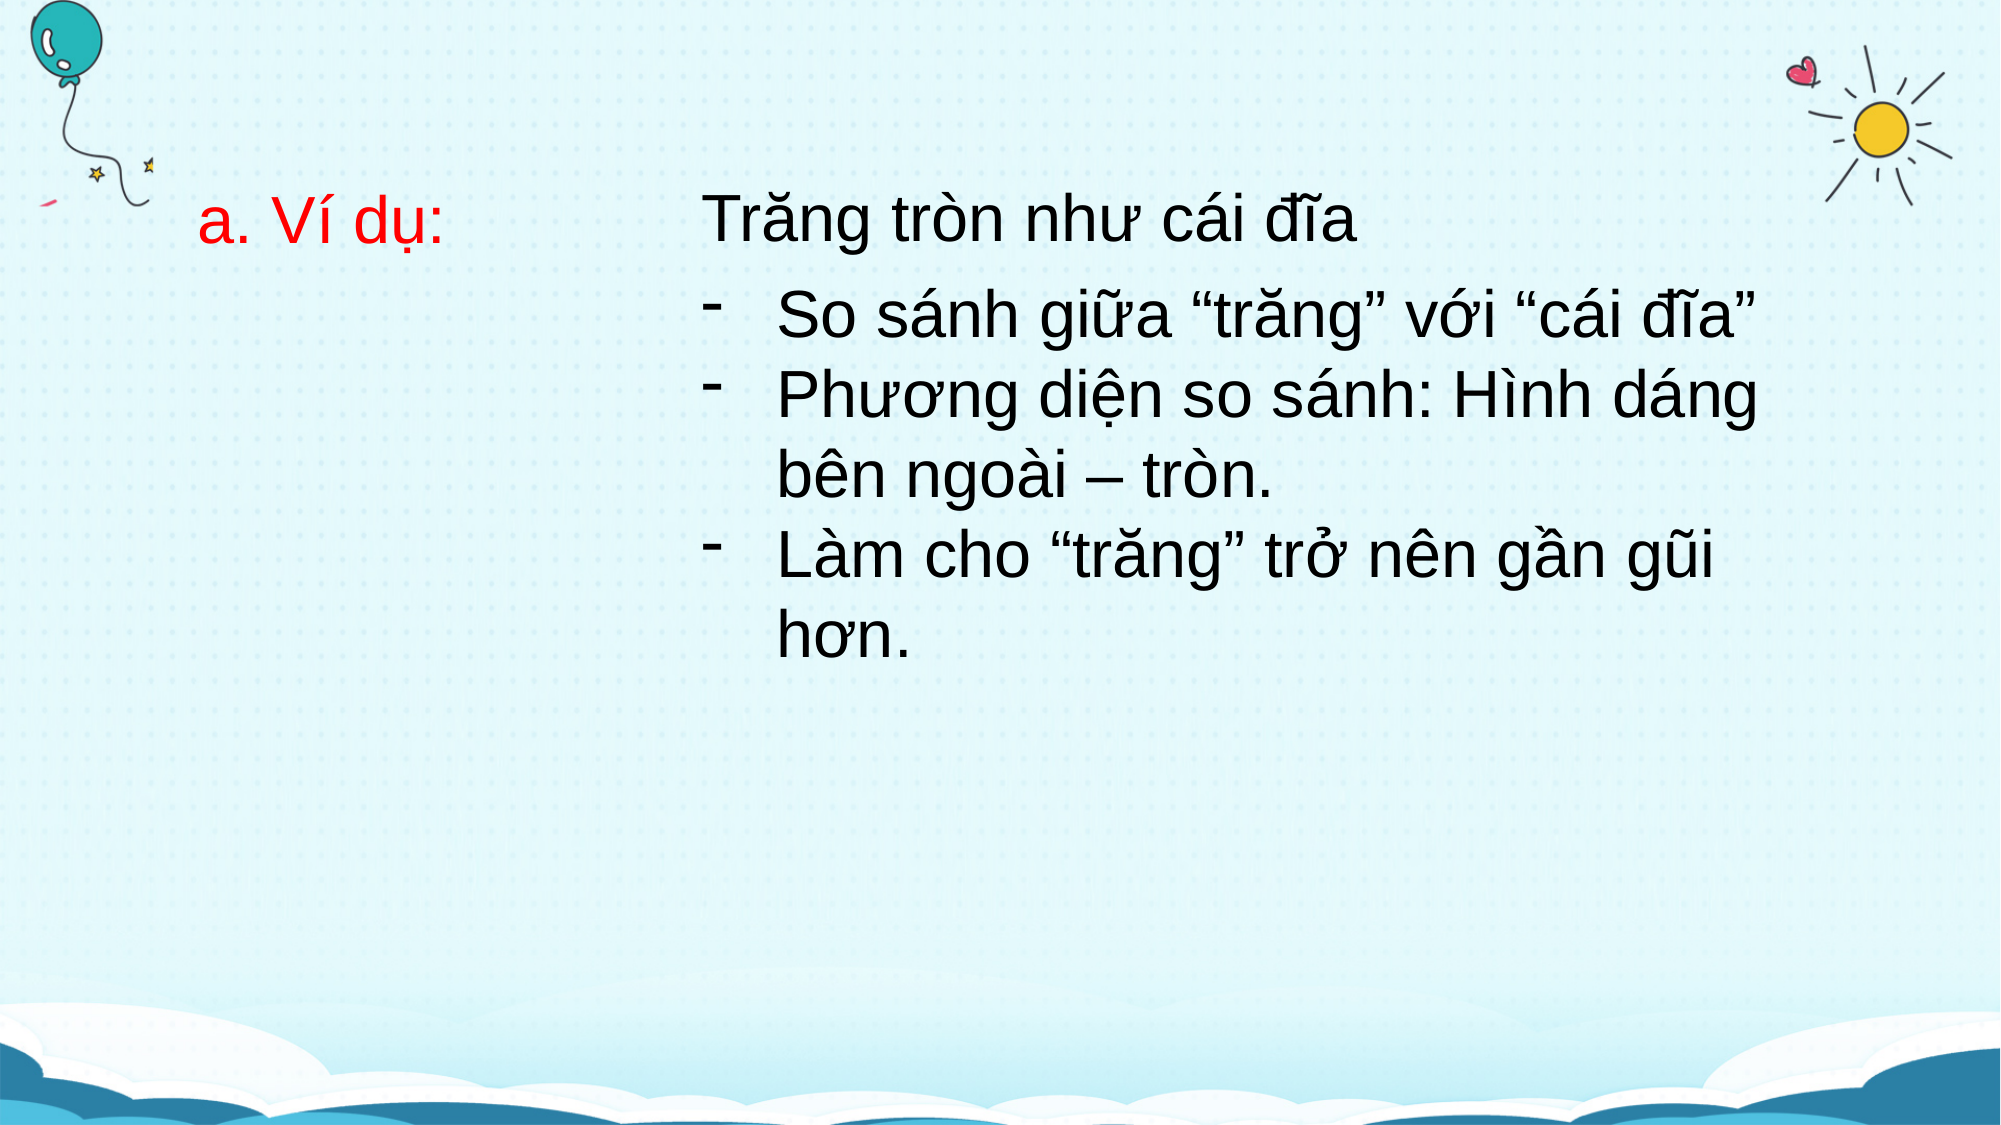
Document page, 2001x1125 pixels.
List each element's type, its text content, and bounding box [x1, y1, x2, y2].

picture [0, 0, 2001, 1125]
text_box So sánh giữa “trăng” với “cái đĩa” Phương diện so sánh: Hình dáng bên ngoài – tròn. Làm cho “trăng” trở nên gần gũi hơn. [686, 262, 1834, 881]
text_box Trăng tròn như cái đĩa [686, 117, 1472, 262]
text_box a. Ví dụ: [182, 120, 645, 314]
